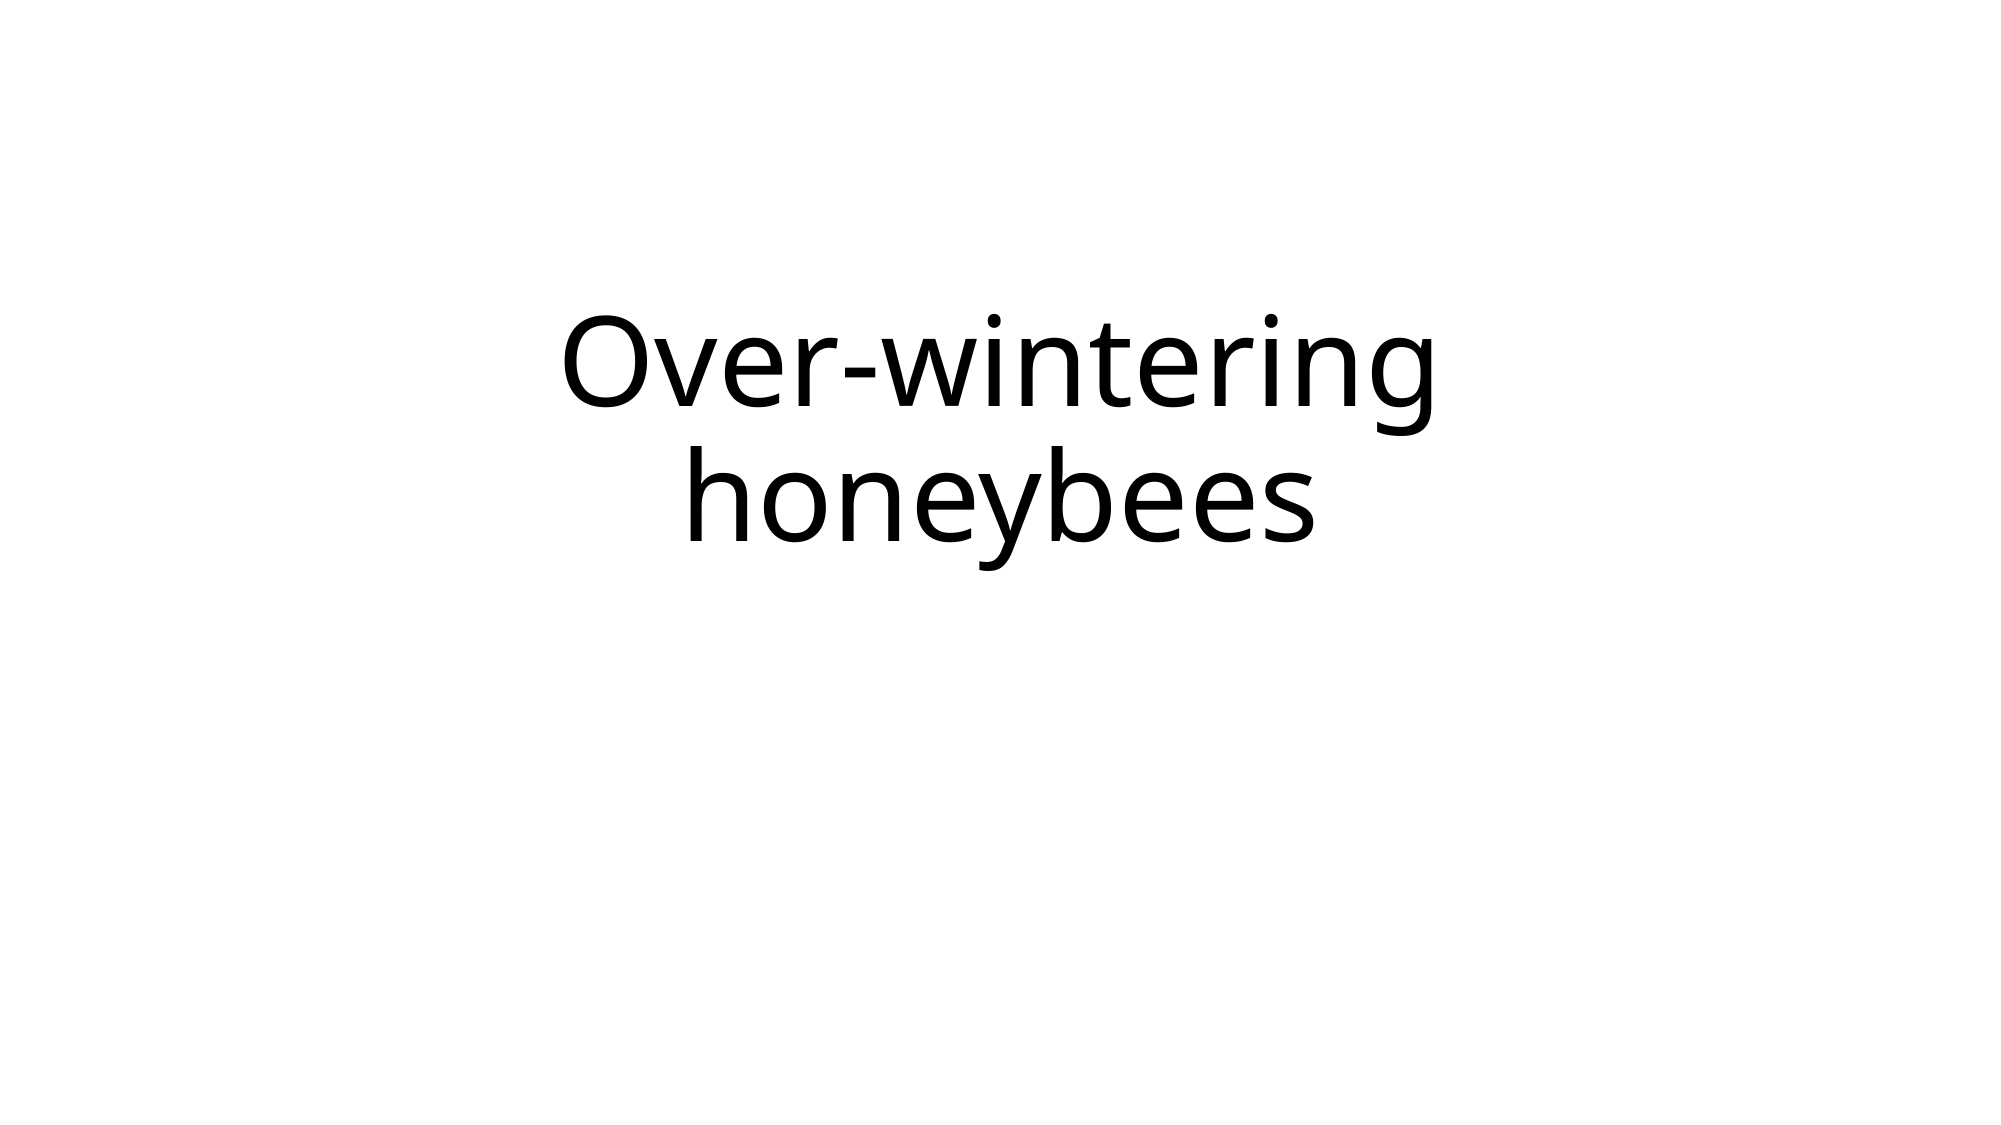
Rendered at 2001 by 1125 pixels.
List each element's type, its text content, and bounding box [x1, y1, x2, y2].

title Over-wintering honeybees [249, 184, 1750, 576]
